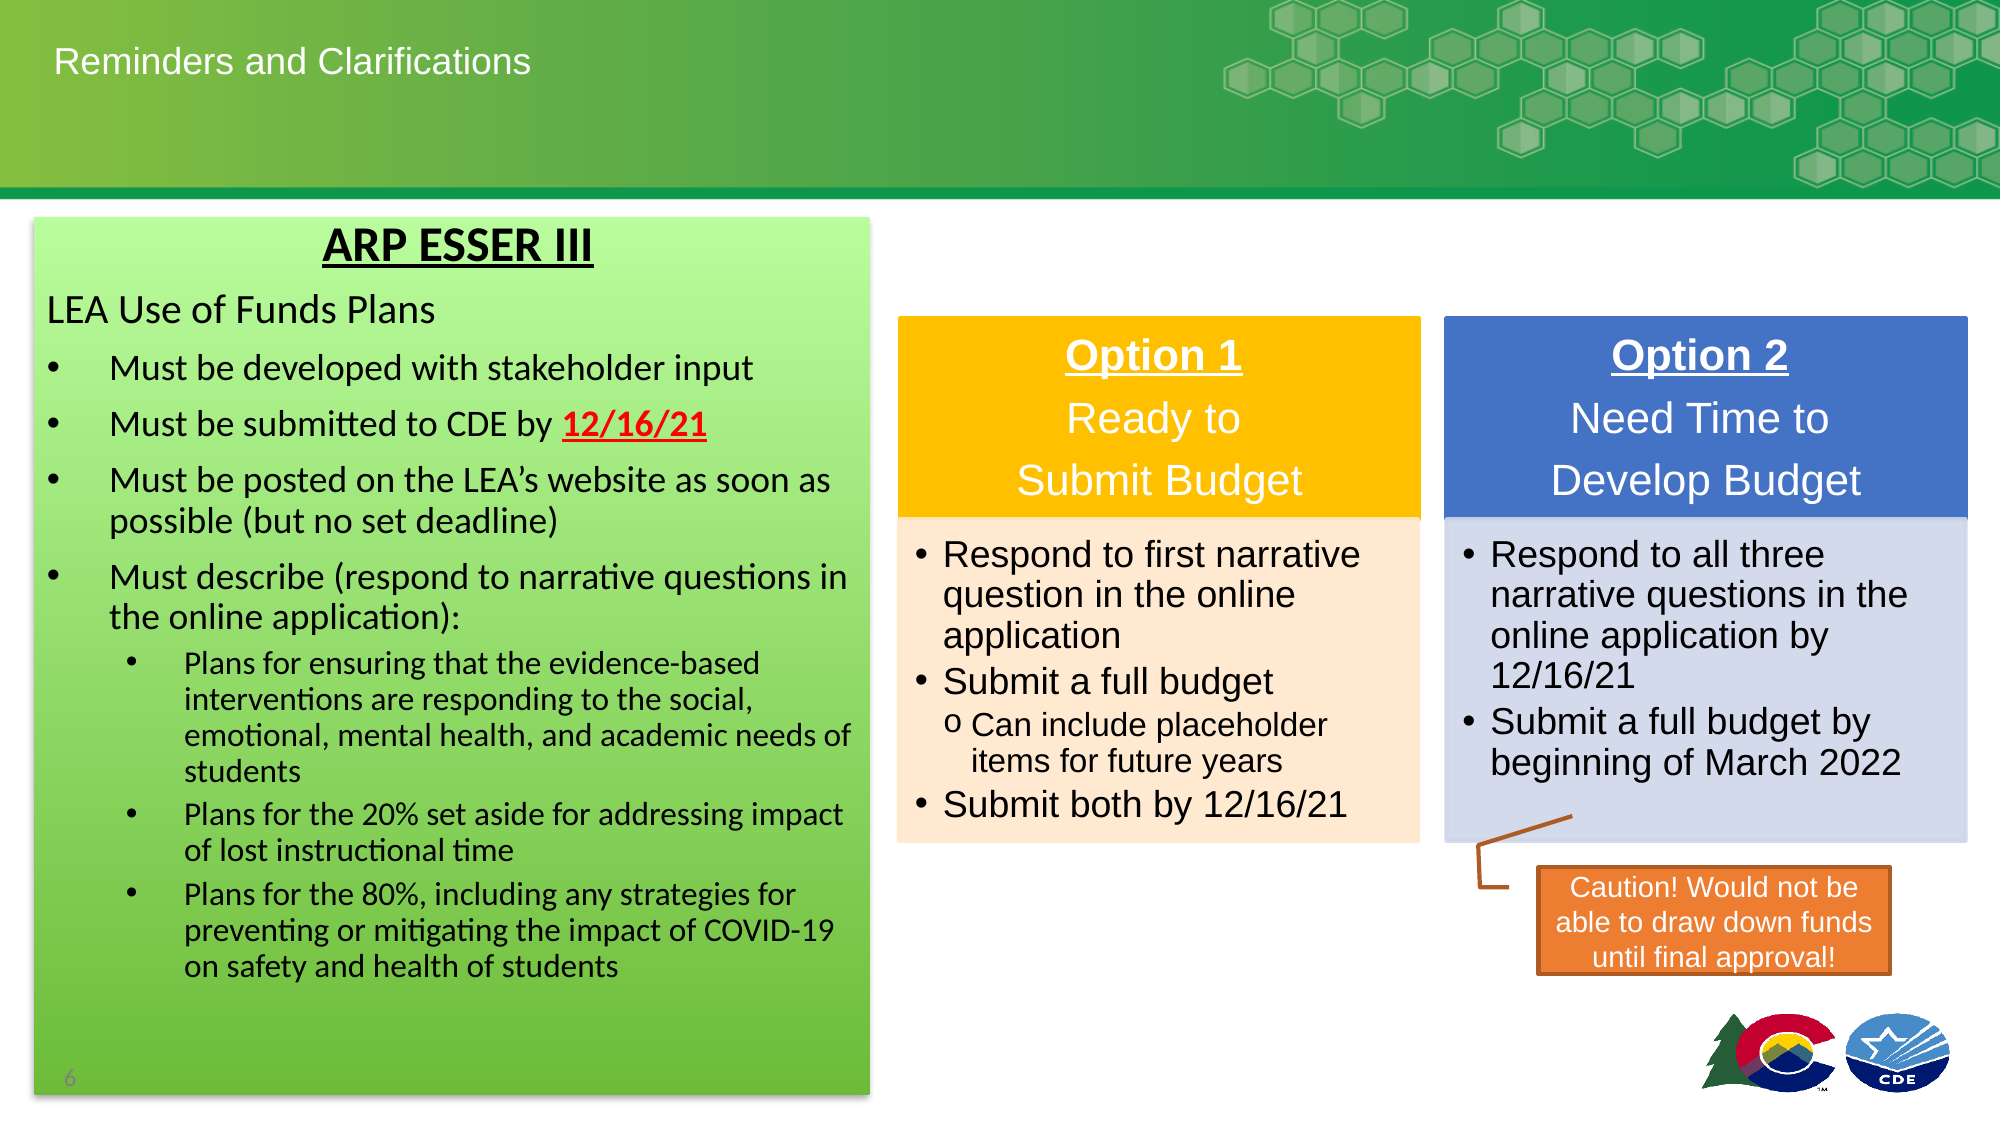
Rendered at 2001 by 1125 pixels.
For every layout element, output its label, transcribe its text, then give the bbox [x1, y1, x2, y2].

list ARP ESSER III LEA Use of Funds Plans Must be developed with stakeholder input Must be submitted to CDE by 12/16/21 Must be posted on the LEA’s website as soon as possible (but no set deadline) Must describe (respond to narrative questions in the online application): Plans for ensuring that the evidence-based interventions are responding to the social, emotional, mental health, and academic needs of students Plans for the 20% set aside for addressing impact of lost instructional time Plans for the 80%, including any strategies for preventing or mitigating the impact of COVID-19 on safety and health of students [34, 217, 870, 1095]
slide_number 6 [48, 1054, 499, 1115]
picture [0, 0, 2000, 200]
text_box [854, 217, 1966, 942]
picture [1700, 1012, 1950, 1093]
title Reminders and Clarifications [53, 41, 1384, 166]
text_box Caution! Would not be able to draw down funds until final approval! [1536, 949, 1892, 976]
